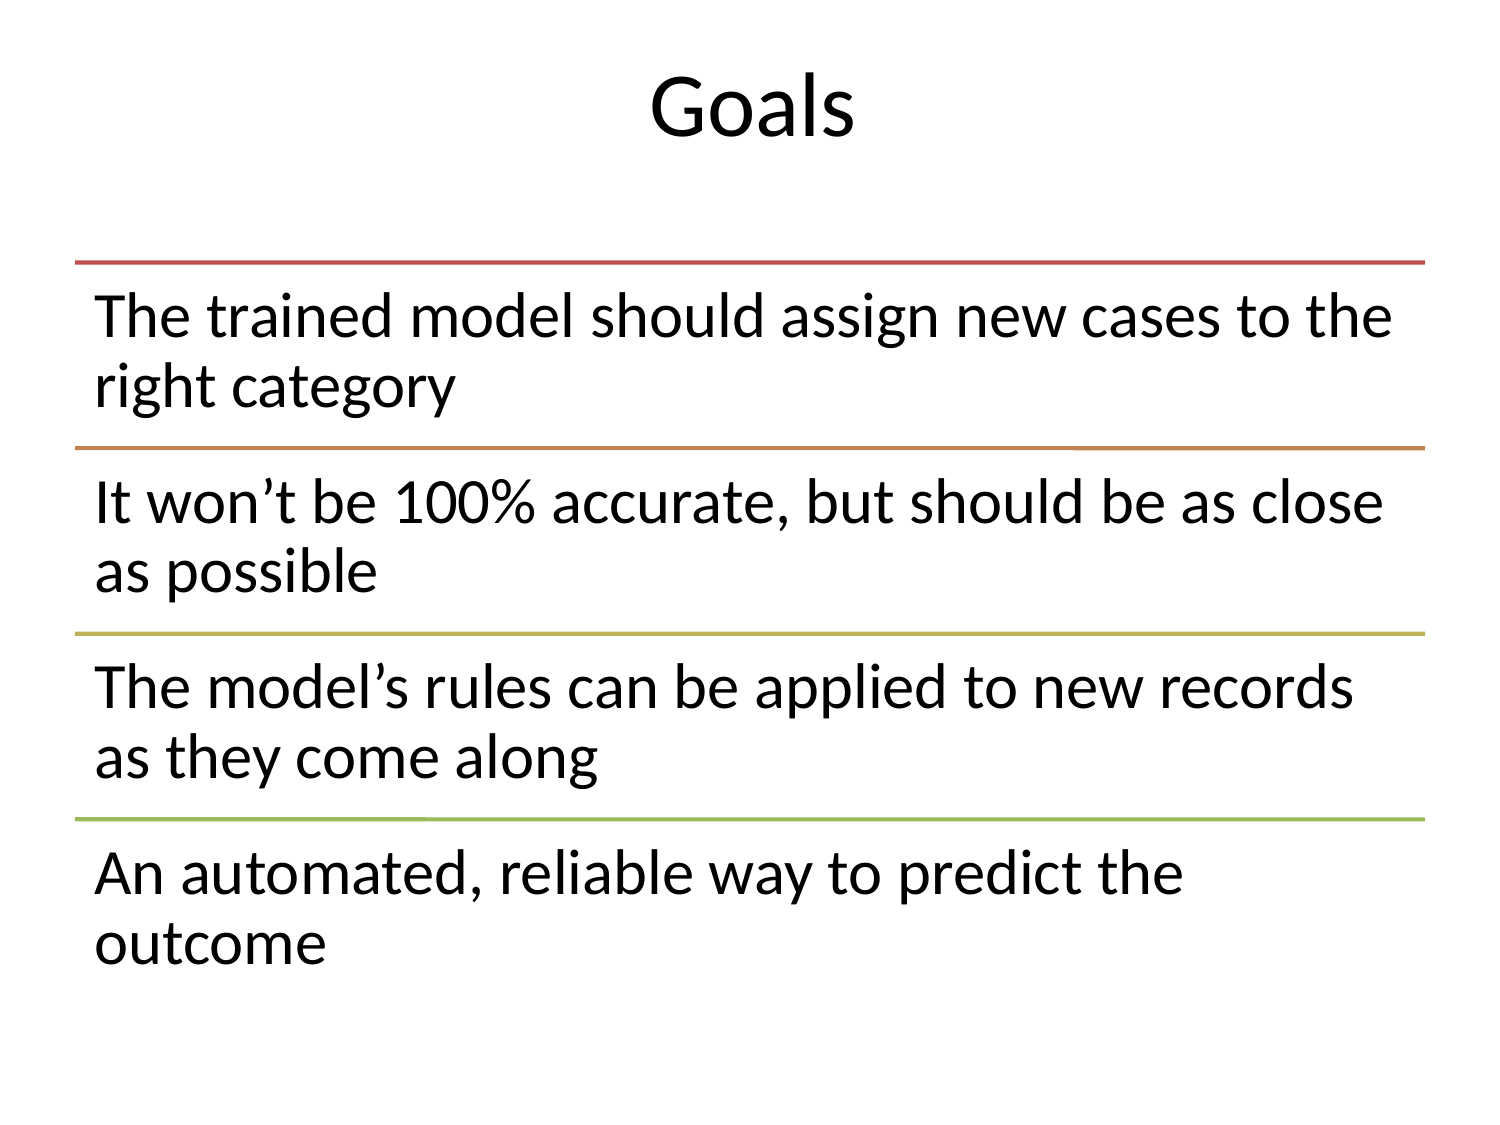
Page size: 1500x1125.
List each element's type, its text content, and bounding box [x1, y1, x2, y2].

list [74, 262, 1426, 1006]
title Goals [78, 6, 1429, 194]
